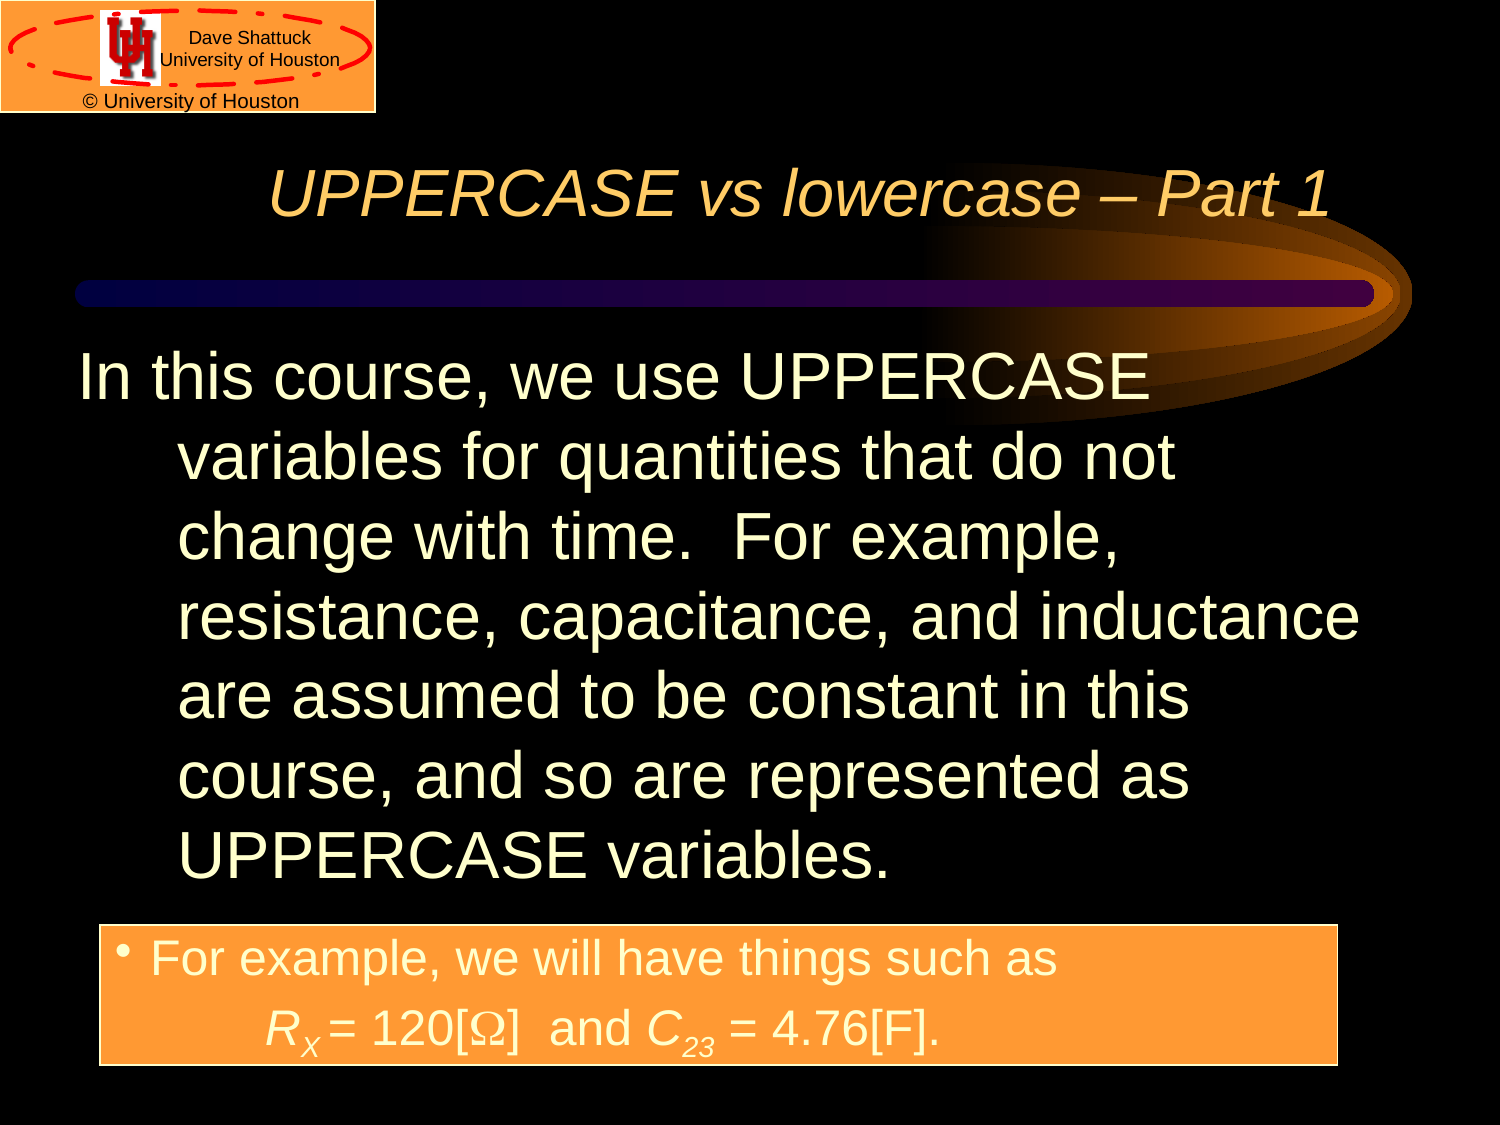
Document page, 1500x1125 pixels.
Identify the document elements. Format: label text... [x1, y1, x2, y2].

text_box For example, we will have things such as RX = 120[W] and C23 = 4.76[F]. [99, 924, 1338, 1066]
title UPPERCASE vs lowercase – Part 1 [75, 0, 1350, 238]
list In this course, we use UPPERCASE variables for quantities that do not change with time. For example, resistance, capacitance, and inductance are assumed to be constant in this course, and so are represented as UPPERCASE variables. [62, 324, 1400, 1088]
